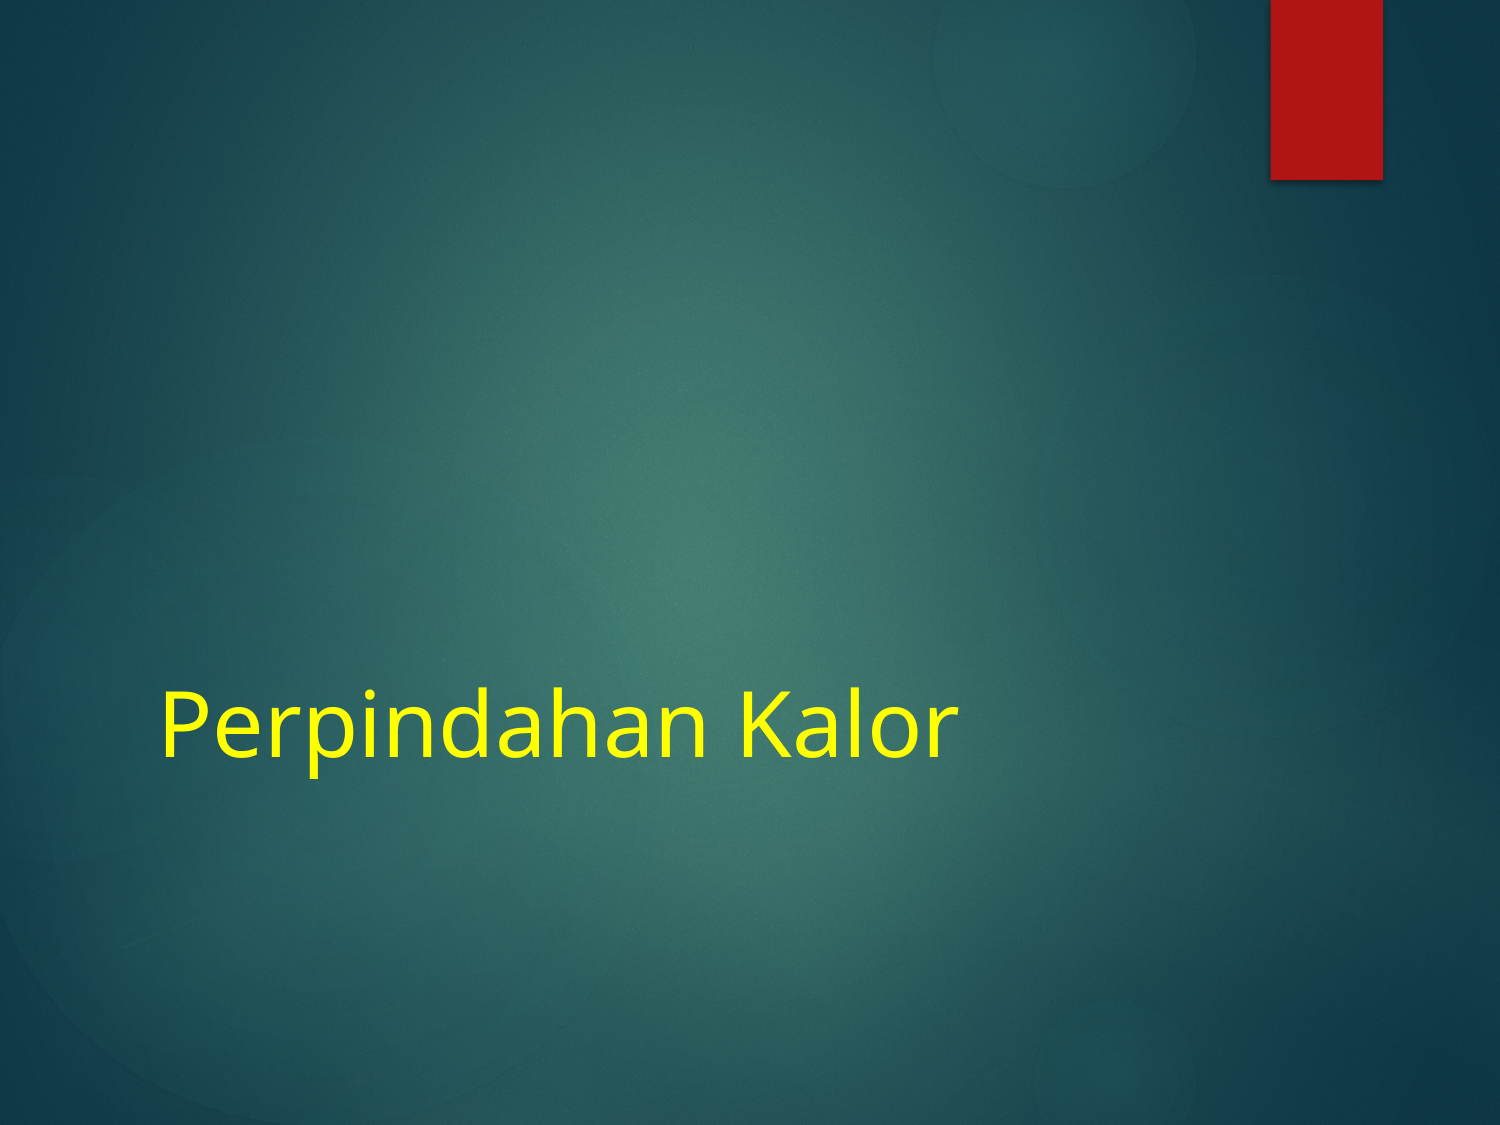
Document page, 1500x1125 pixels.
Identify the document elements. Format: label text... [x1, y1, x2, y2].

title Perpindahan Kalor [142, 237, 1229, 784]
